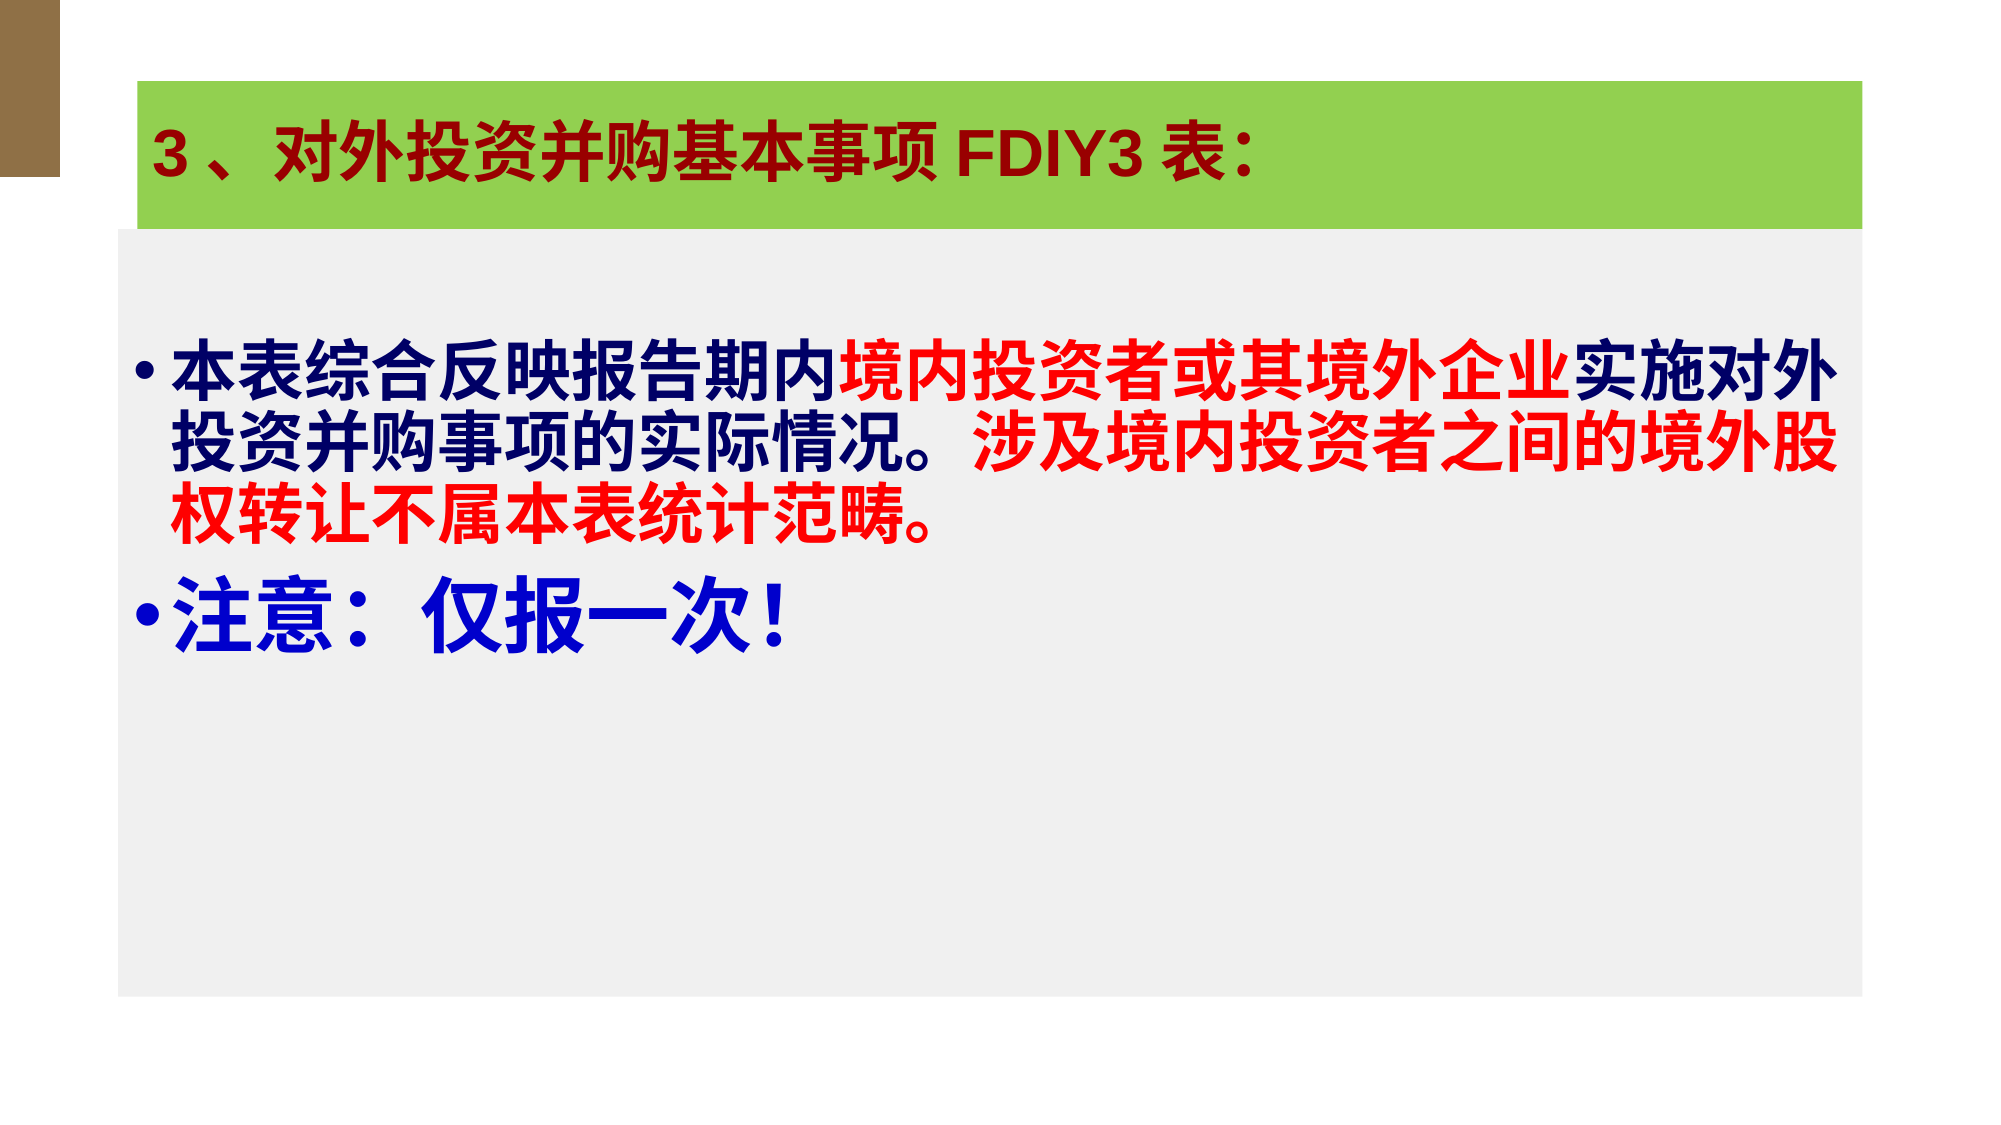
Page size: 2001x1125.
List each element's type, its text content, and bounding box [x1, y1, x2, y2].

list 本表综合反映报告期内境内投资者或其境外企业实施对外投资并购事项的实际情况。涉及境内投资者之间的境外股权转让不属本表统计范畴。 注意：仅报一次！ [118, 229, 1863, 997]
title 3、对外投资并购基本事项FDIY3表： [137, 81, 1863, 229]
